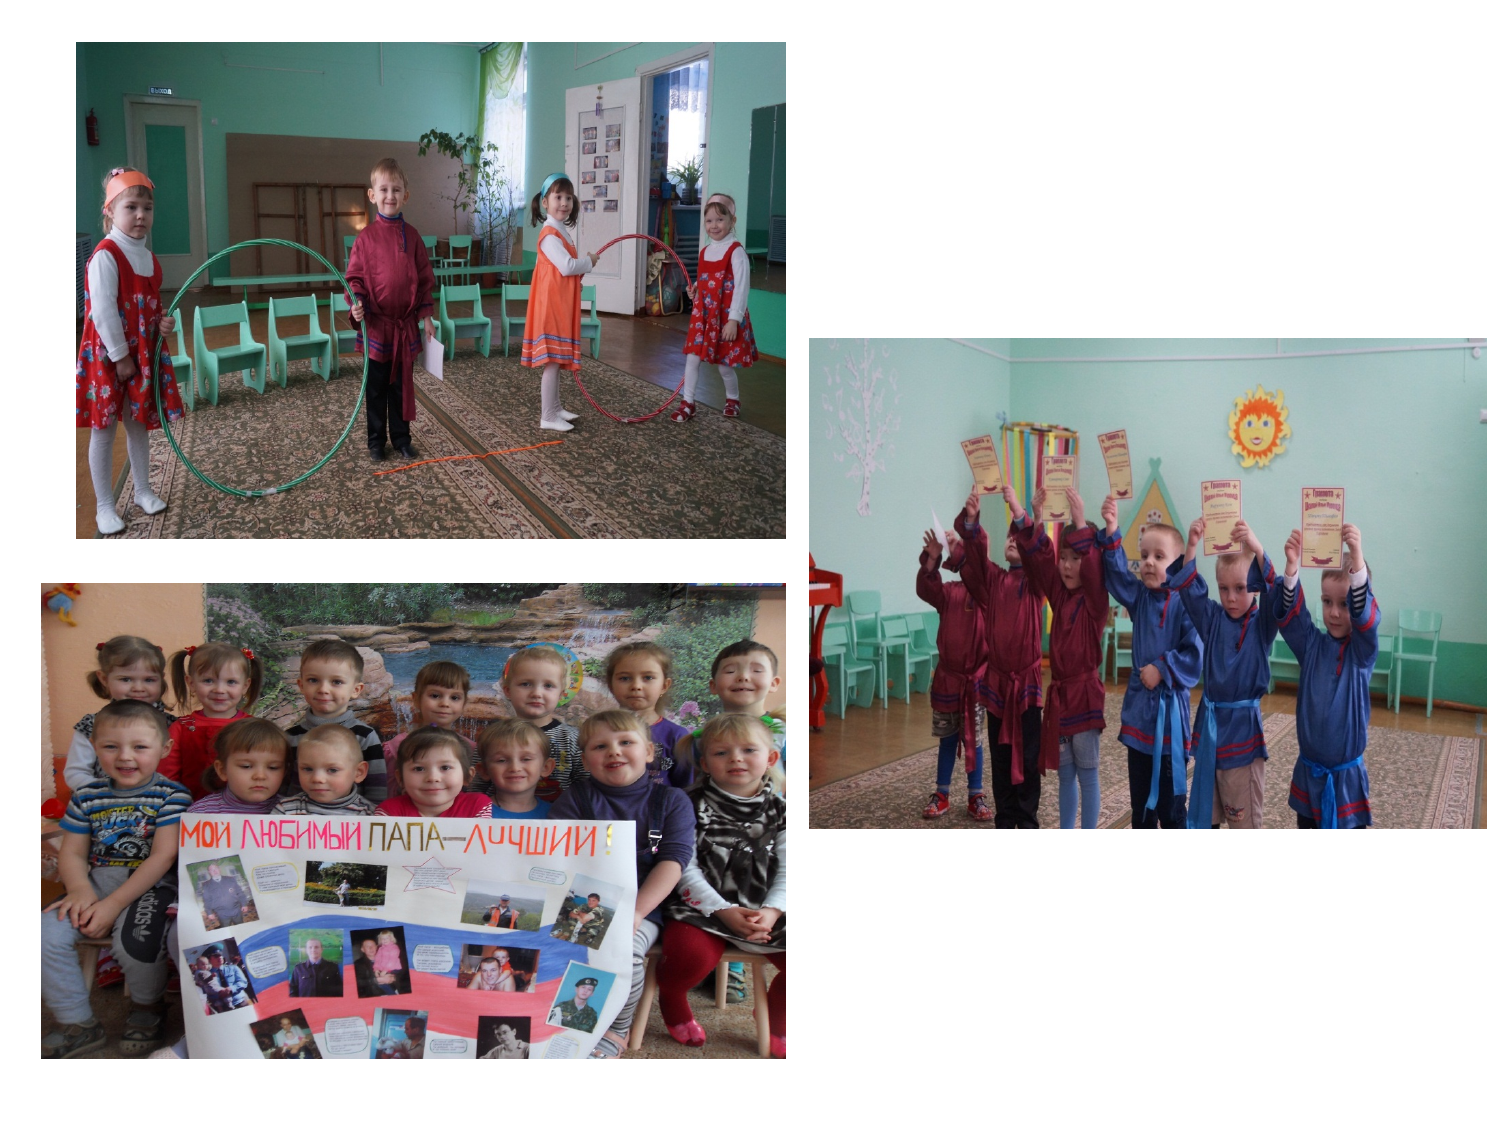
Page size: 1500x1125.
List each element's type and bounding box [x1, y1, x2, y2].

picture [41, 582, 786, 1059]
picture [808, 337, 1487, 829]
picture [76, 42, 786, 540]
